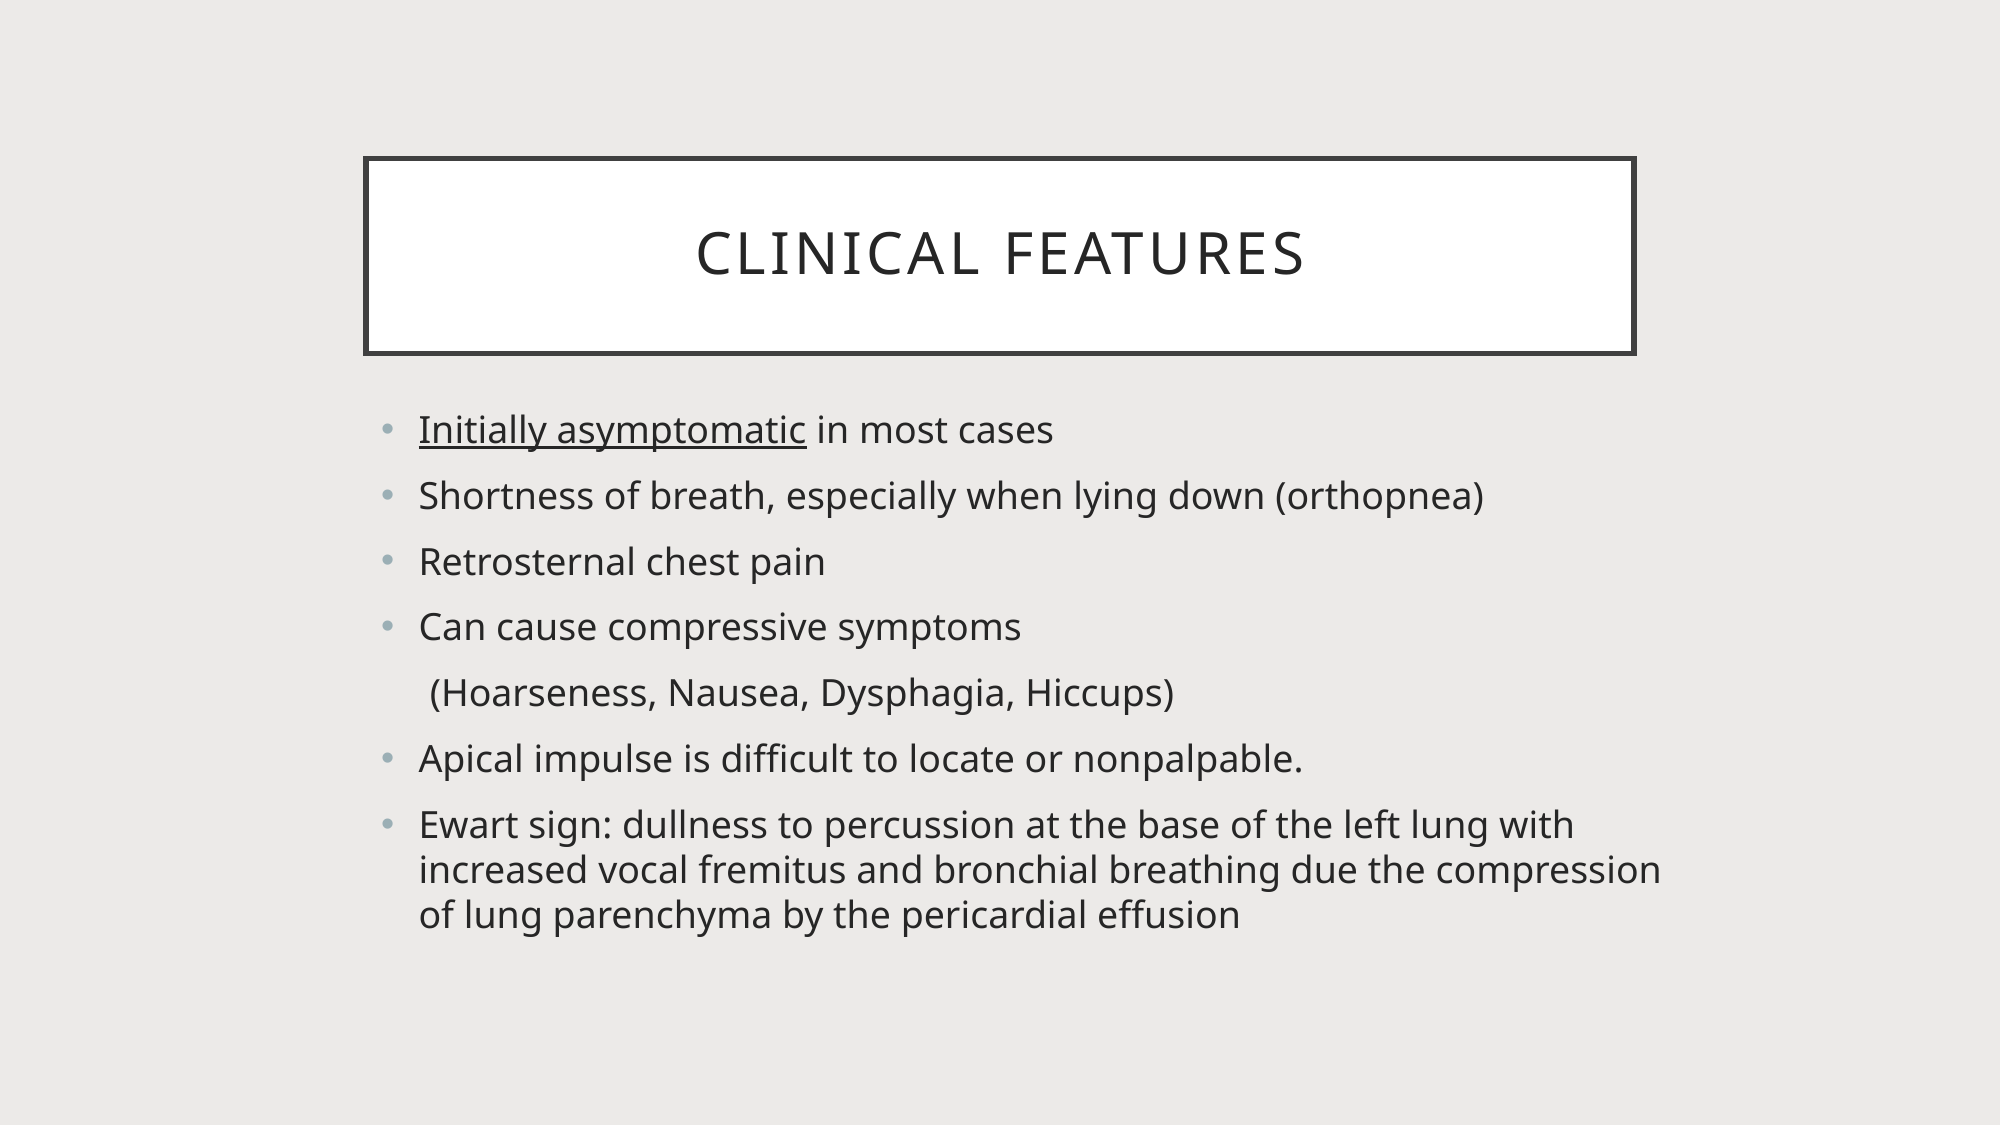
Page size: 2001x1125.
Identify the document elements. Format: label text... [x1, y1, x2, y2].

title Clinical features [363, 156, 1637, 356]
list Initially asymptomatic in most cases Shortness of breath, especially when lying down (orthopnea) Retrosternal chest pain Can cause compressive symptoms (Hoarseness, Nausea, Dysphagia, Hiccups) Apical impulse is difficult to locate or nonpalpable. Ewart sign: dullness to percussion at the base of the left lung with increased vocal fremitus and bronchial breathing due the compression of lung parenchyma by the pericardial effusion [366, 398, 1700, 1125]
